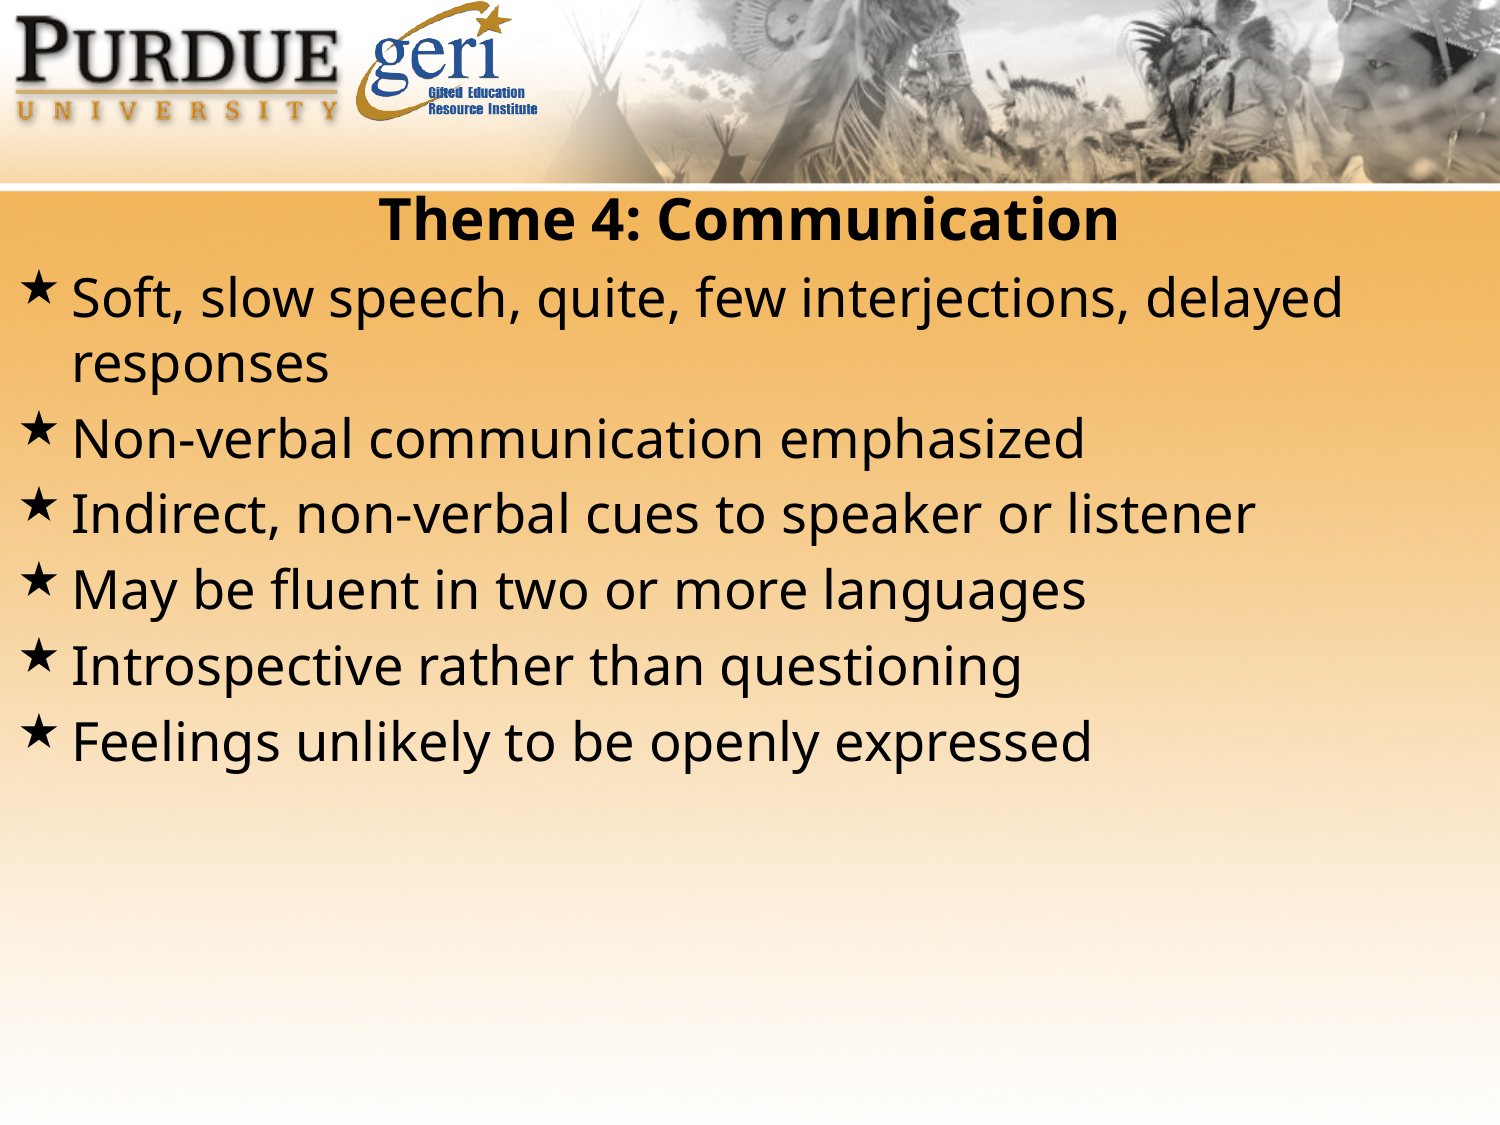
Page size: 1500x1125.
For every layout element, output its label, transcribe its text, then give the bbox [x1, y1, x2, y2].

picture [0, 0, 1500, 174]
list Theme 4: Communication Soft, slow speech, quite, few interjections, delayed responses Non-verbal communication emphasized Indirect, non-verbal cues to speaker or listener May be fluent in two or more languages Introspective rather than questioning Feelings unlikely to be openly expressed [0, 174, 1500, 1125]
